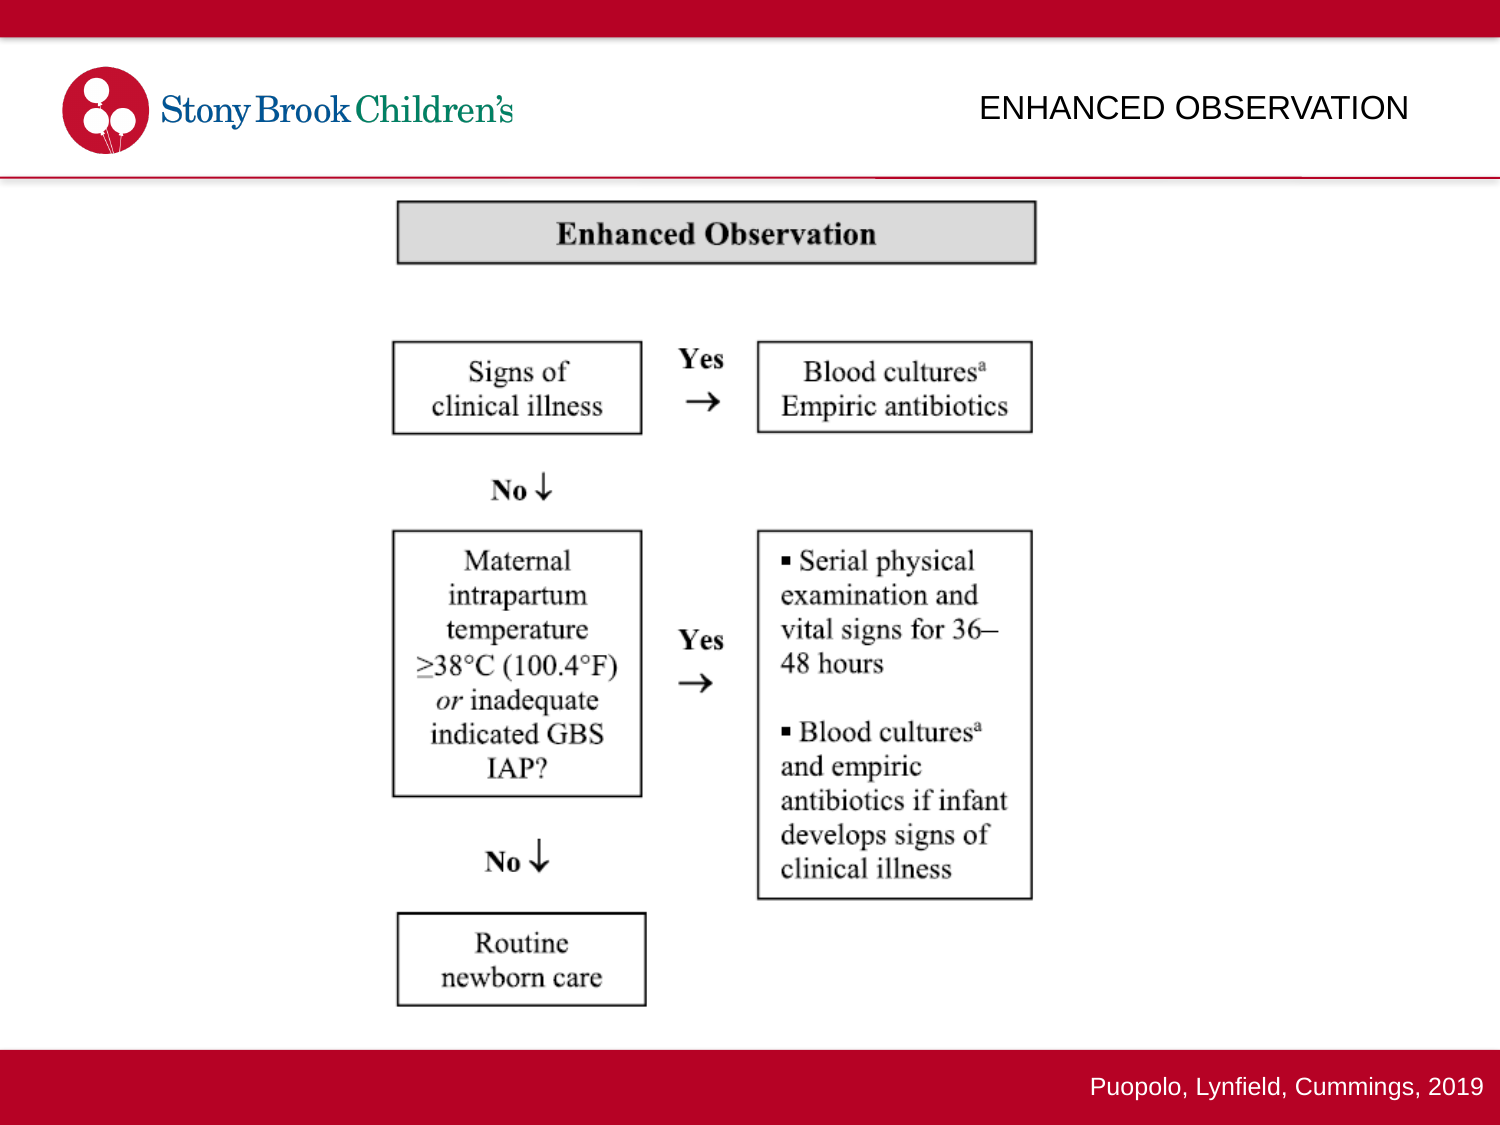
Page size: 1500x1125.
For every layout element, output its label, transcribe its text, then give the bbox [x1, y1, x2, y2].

title Enhanced observation [570, 46, 1425, 167]
list Puopolo, Lynfield, Cummings, 2019 [0, 1046, 1500, 1124]
picture [380, 195, 1056, 1047]
